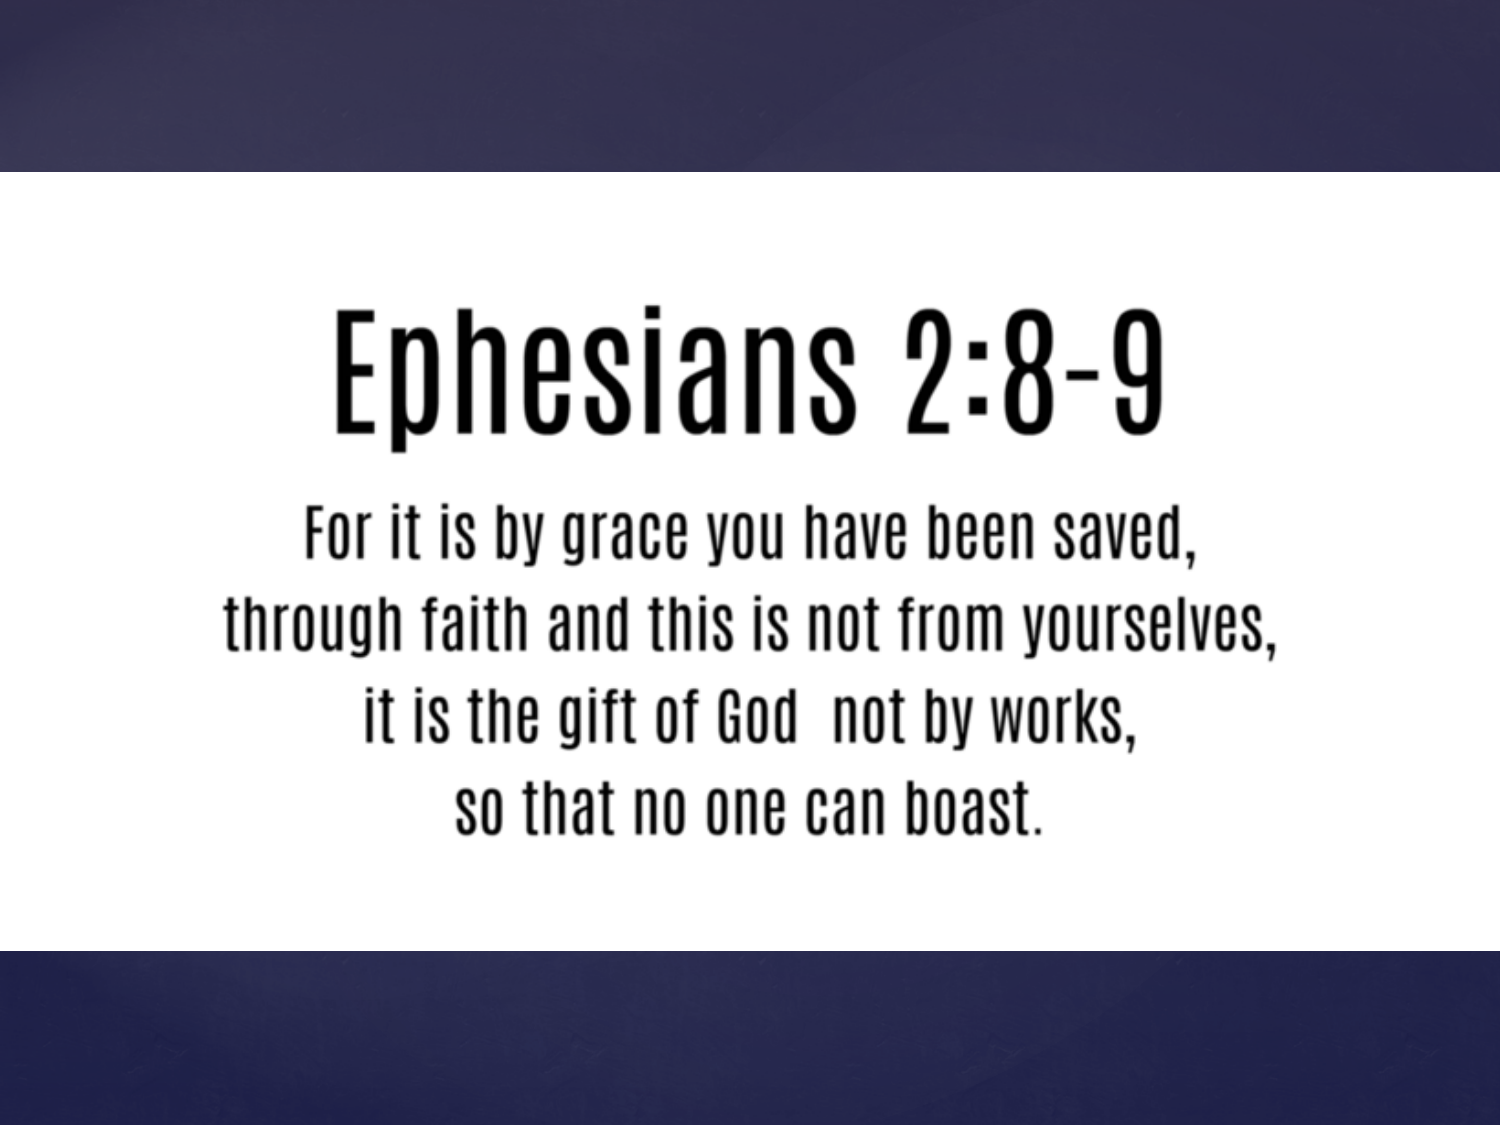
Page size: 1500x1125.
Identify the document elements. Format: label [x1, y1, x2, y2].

picture [0, 172, 1500, 951]
